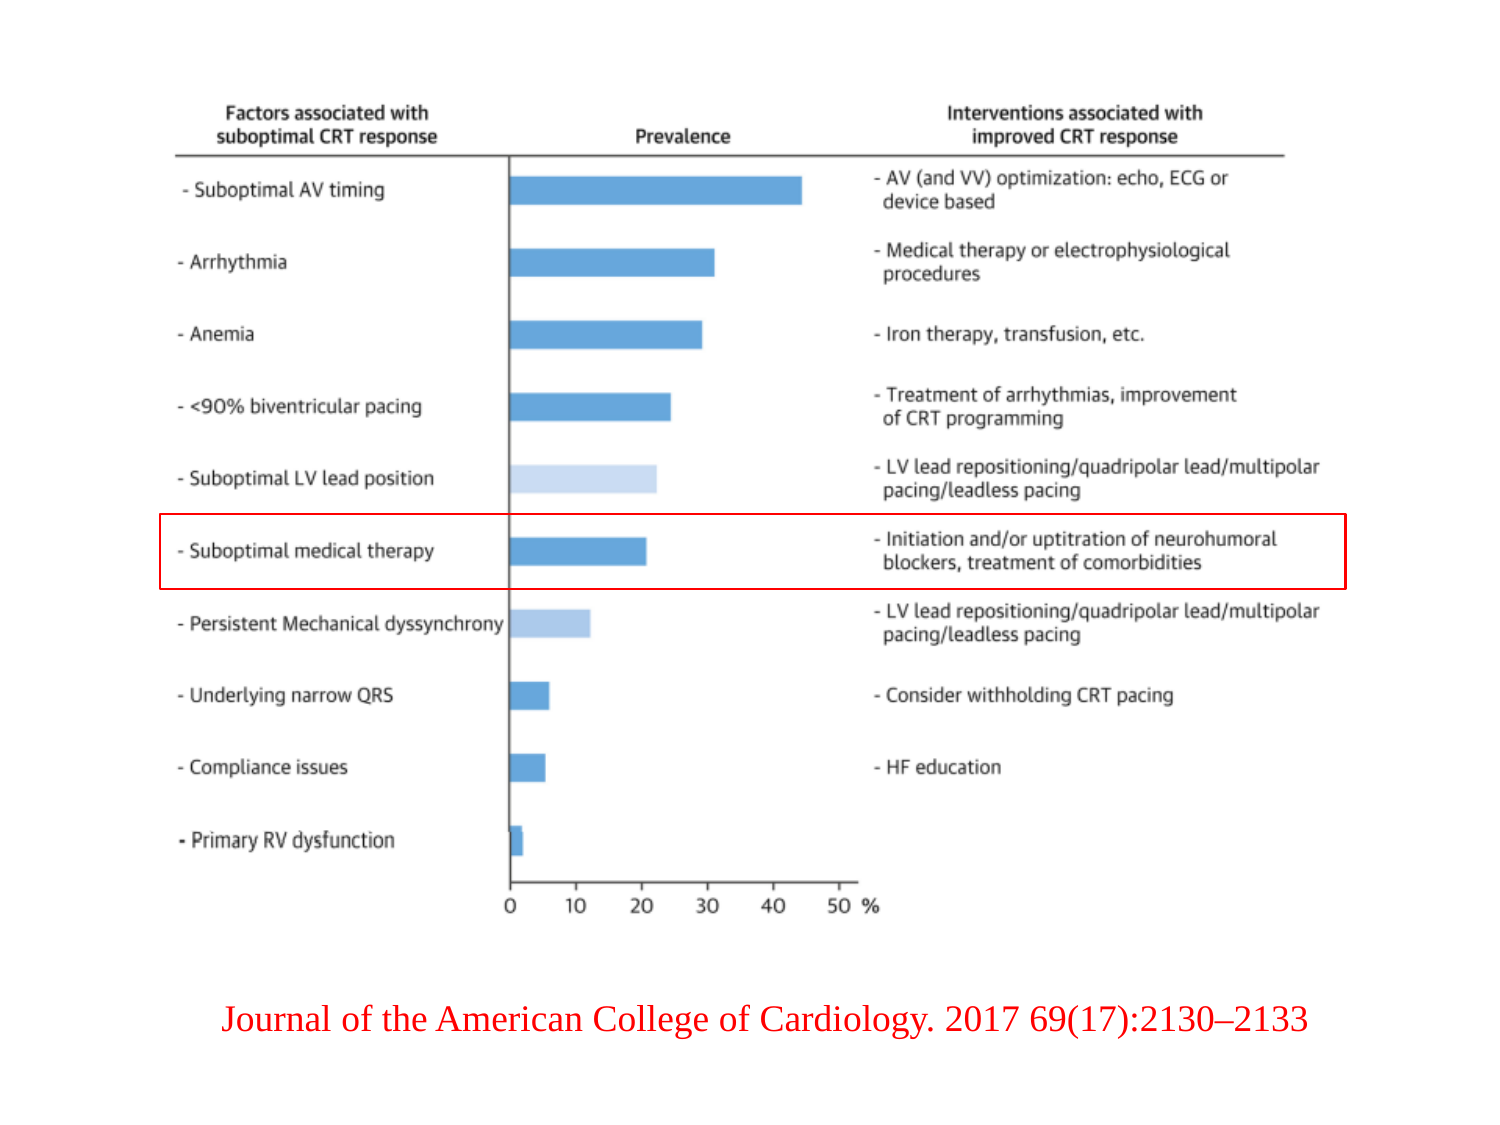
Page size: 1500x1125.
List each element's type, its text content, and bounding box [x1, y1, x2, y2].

text_box Journal of the American College of Cardiology. 2017 69(17):2130–2133 [206, 986, 1332, 1047]
picture [152, 80, 1362, 926]
